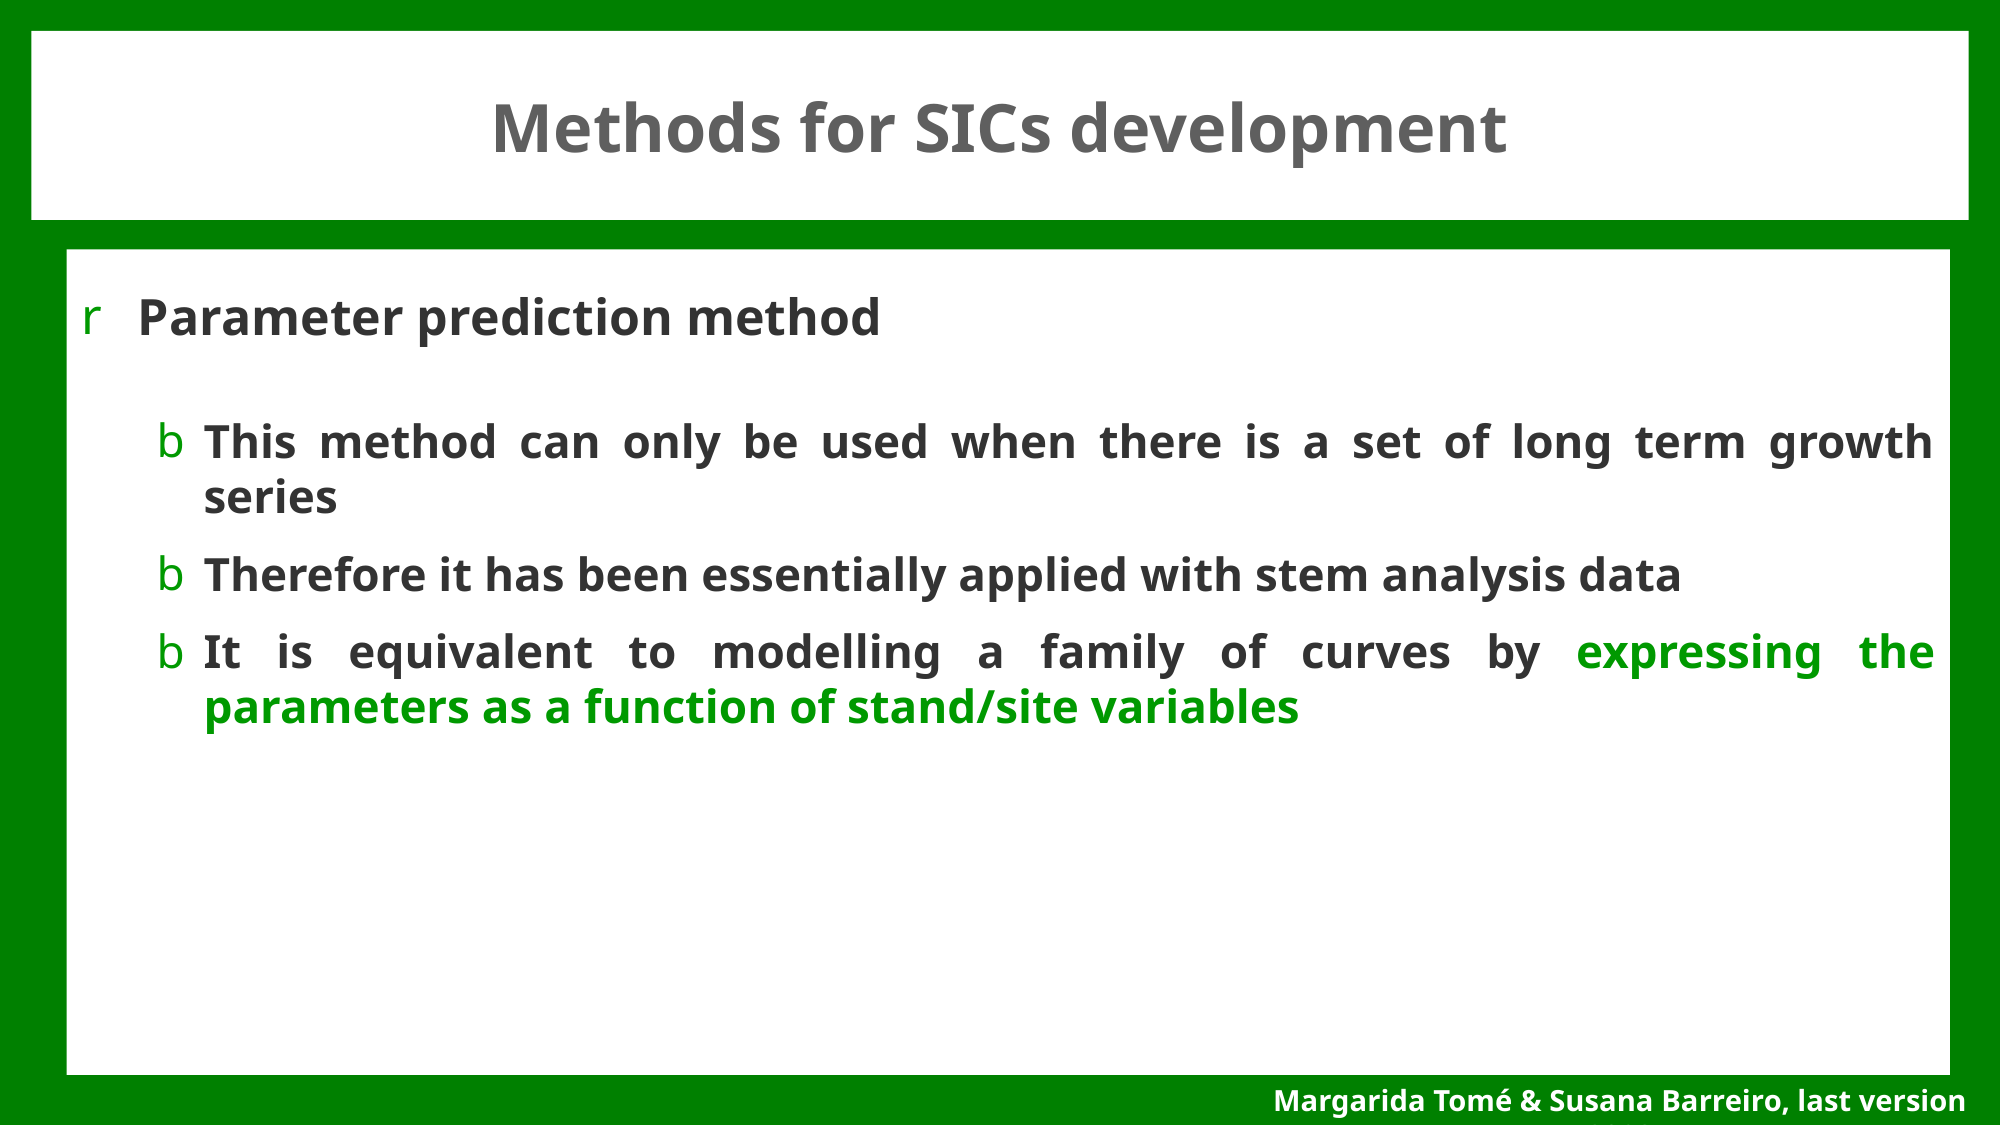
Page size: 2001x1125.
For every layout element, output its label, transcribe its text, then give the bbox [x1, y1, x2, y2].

list Parameter prediction method This method can only be used when there is a set of long term growth series Therefore it has been essentially applied with stem analysis data It is equivalent to modelling a family of curves by expressing the parameters as a function of stand/site variables [66, 249, 1950, 1075]
title Methods for SICs development [31, 30, 1969, 220]
